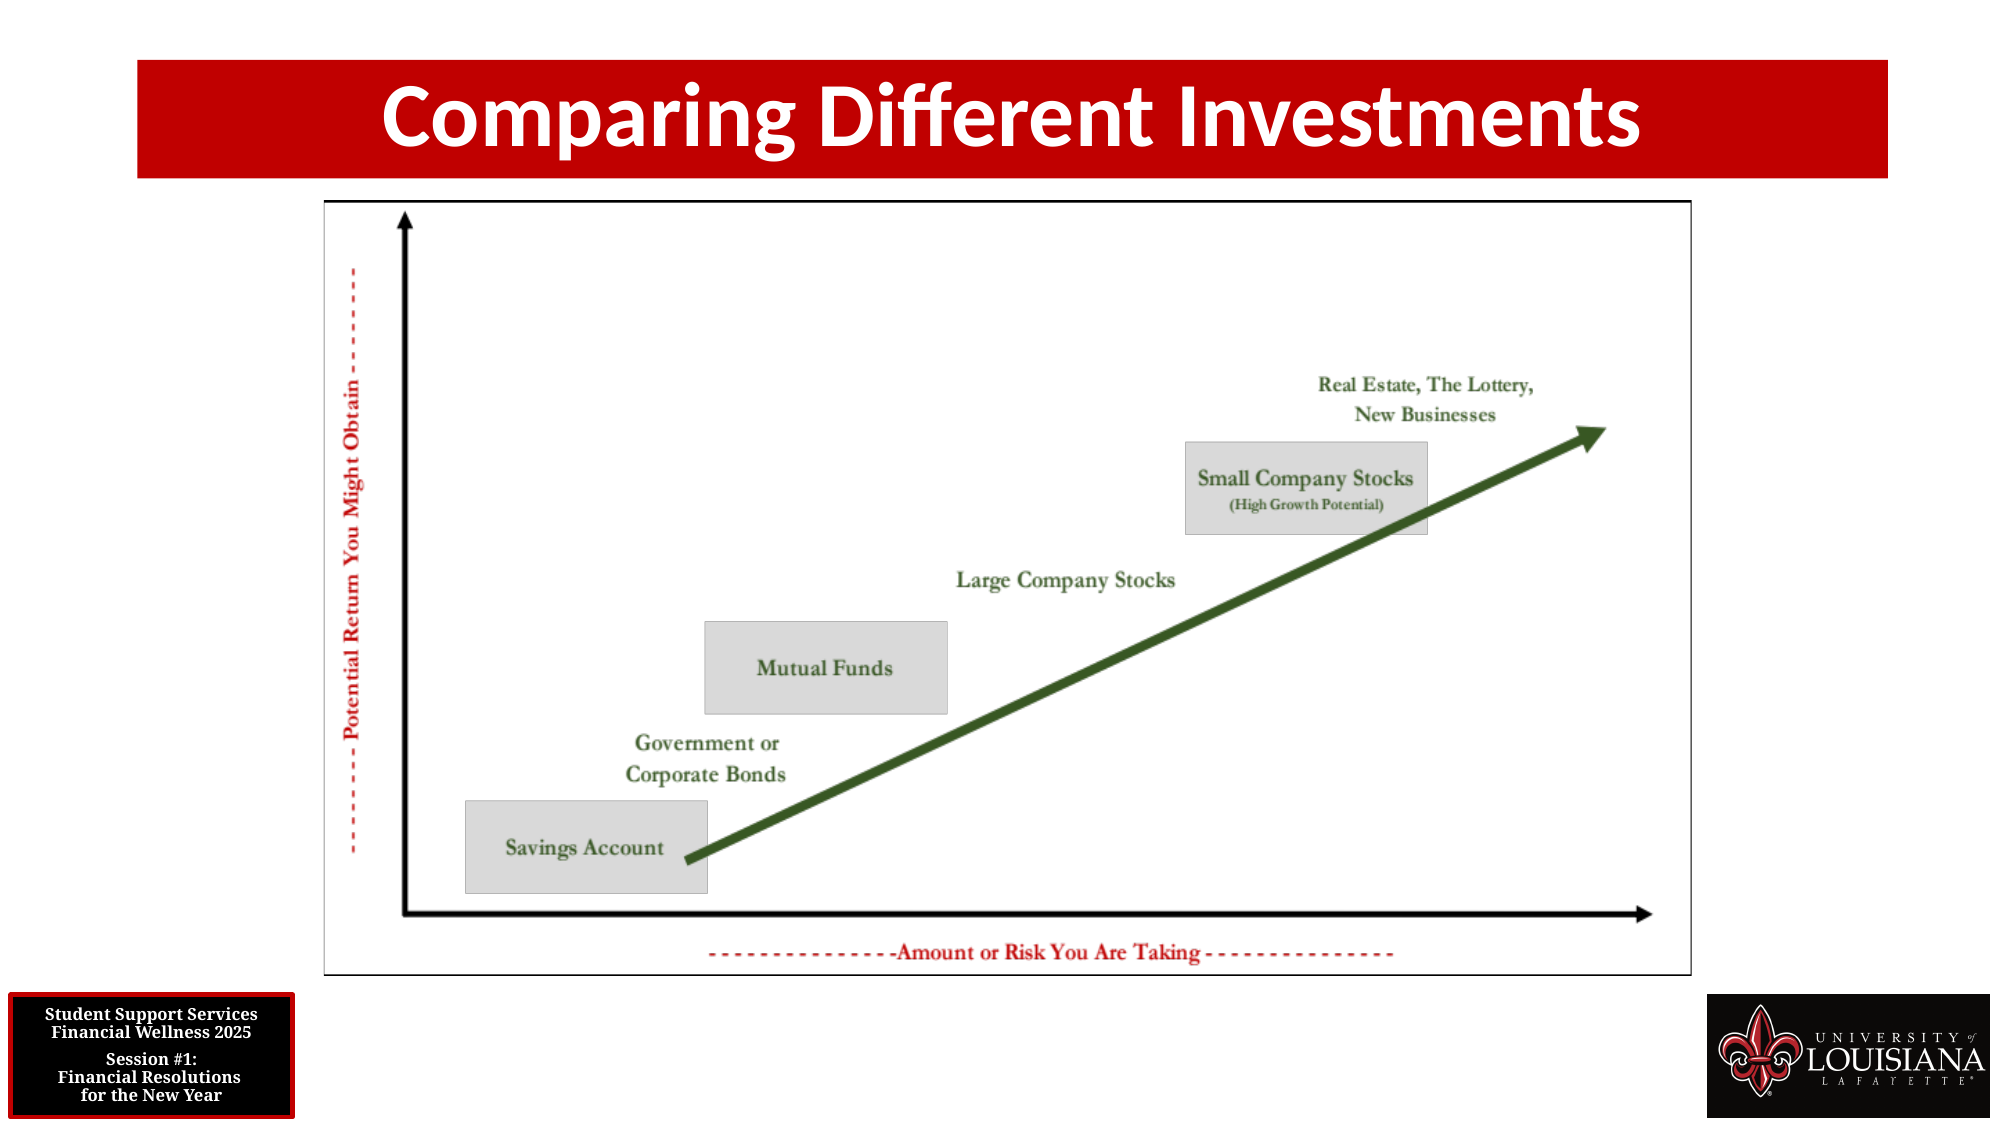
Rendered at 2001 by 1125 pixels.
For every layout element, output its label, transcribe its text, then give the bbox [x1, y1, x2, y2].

picture [1707, 994, 1990, 1118]
text_box Comparing Different Investments [137, 59, 1888, 179]
picture [323, 200, 1692, 976]
